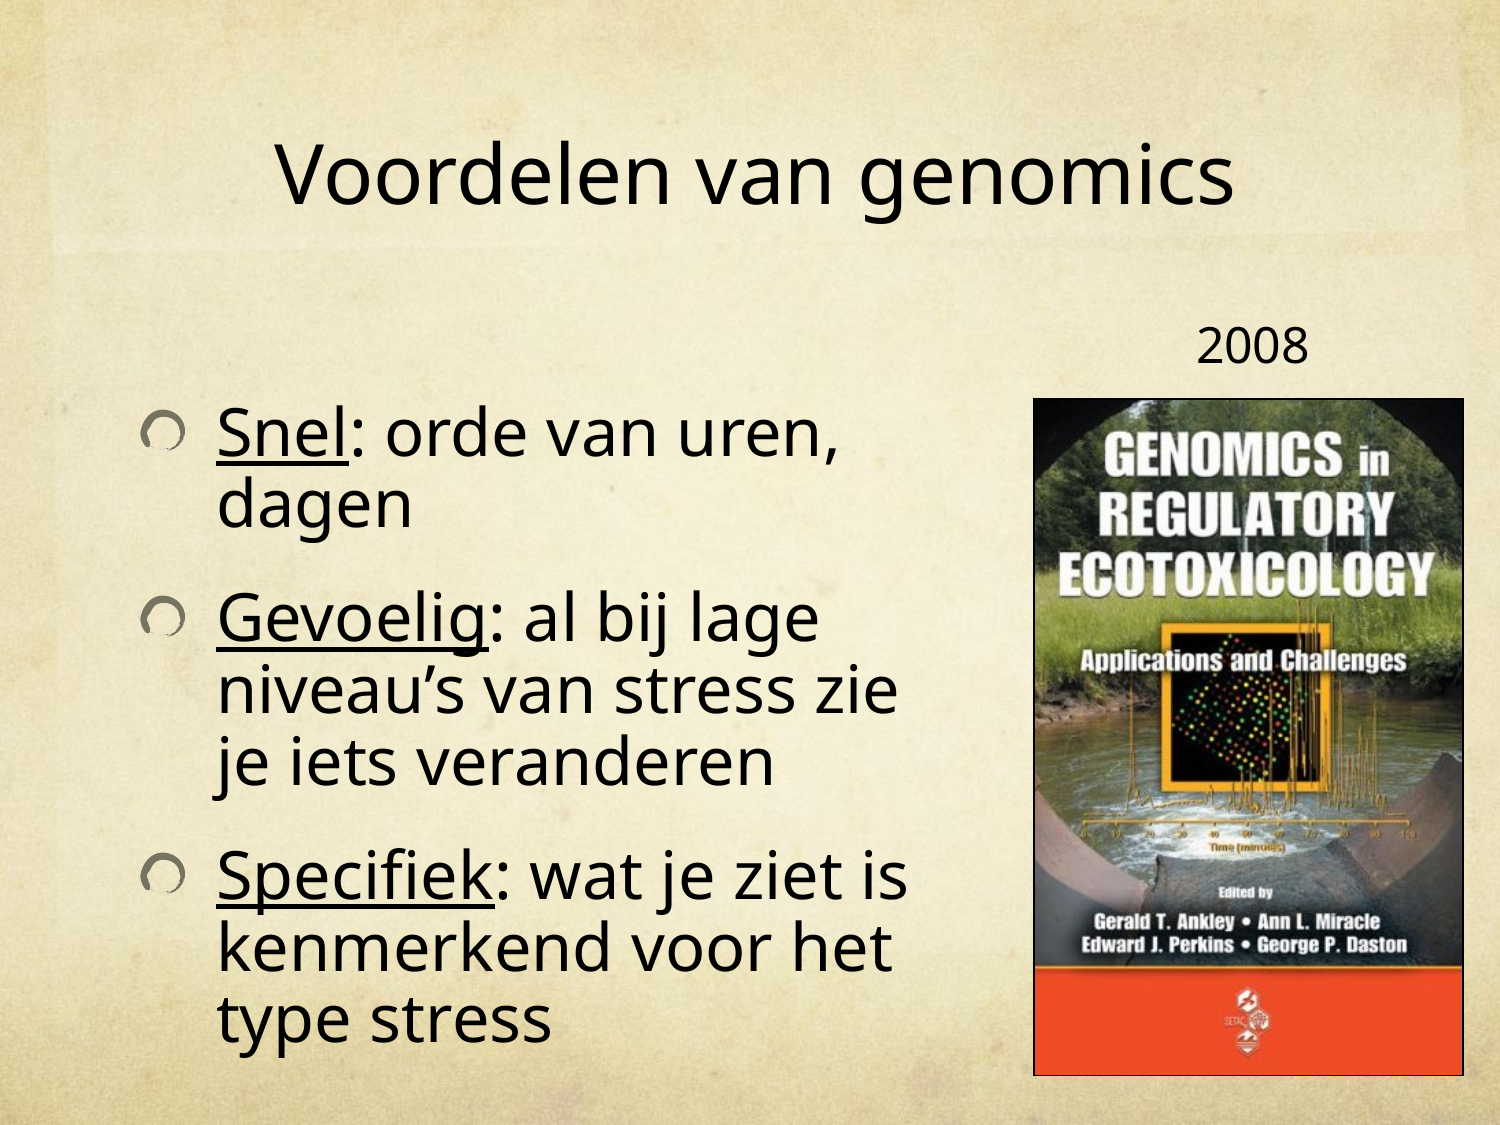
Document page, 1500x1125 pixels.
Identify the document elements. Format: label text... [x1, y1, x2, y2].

text_box 2008 [1181, 306, 1325, 382]
list Snel: orde van uren, dagen Gevoelig: al bij lage niveau’s van stress zie je iets veranderen Specifiek: wat je ziet is kenmerkend voor het type stress [125, 391, 959, 1079]
title Voordelen van genomics [125, 65, 1388, 278]
picture [0, 0, 1500, 1125]
